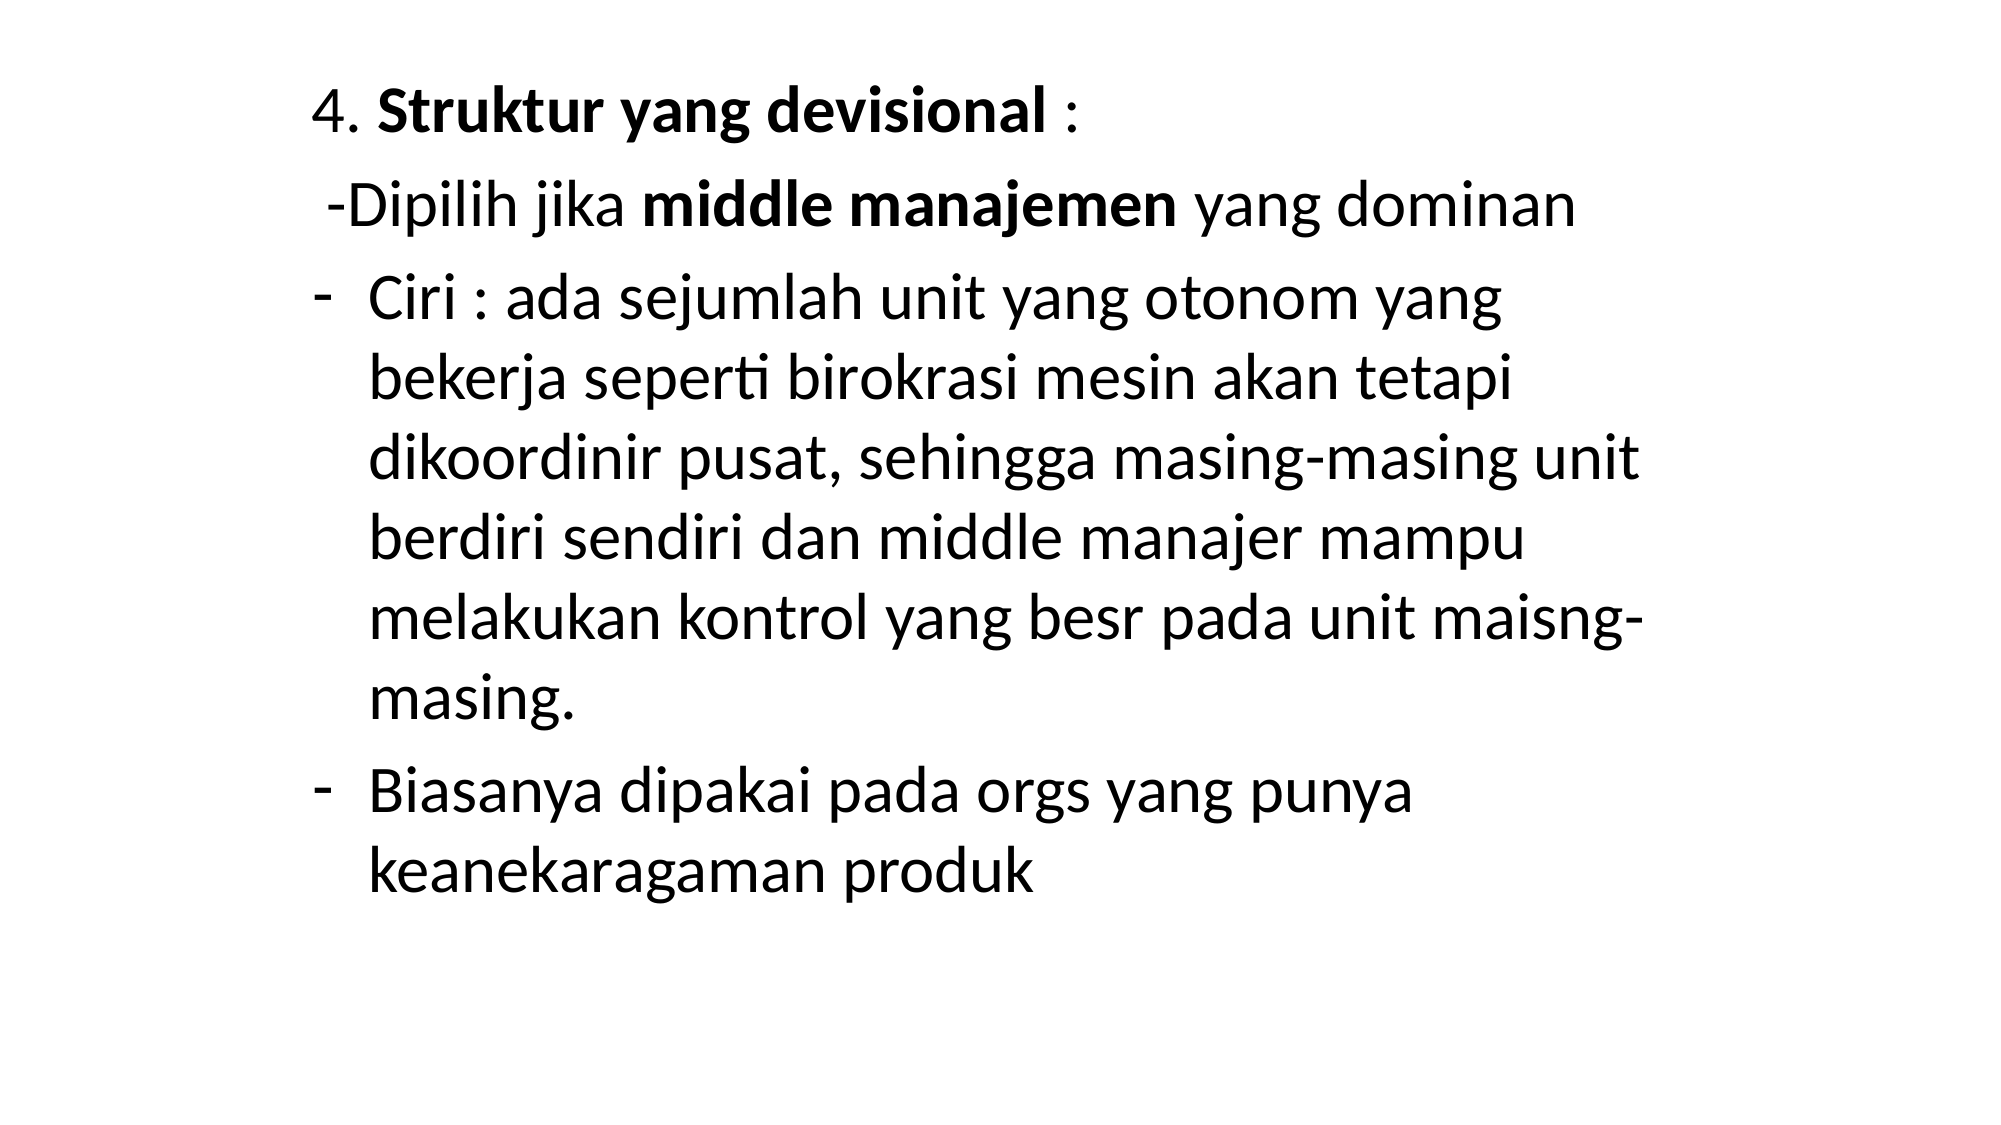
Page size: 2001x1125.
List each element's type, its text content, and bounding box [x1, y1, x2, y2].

list 4. Struktur yang devisional : -Dipilih jika middle manajemen yang dominan Ciri : ada sejumlah unit yang otonom yang bekerja seperti birokrasi mesin akan tetapi dikoordinir pusat, sehingga masing-masing unit berdiri sendiri dan middle manajer mampu melakukan kontrol yang besr pada unit maisng-masing. Biasanya dipakai pada orgs yang punya keanekaragaman produk [296, 58, 1675, 1005]
